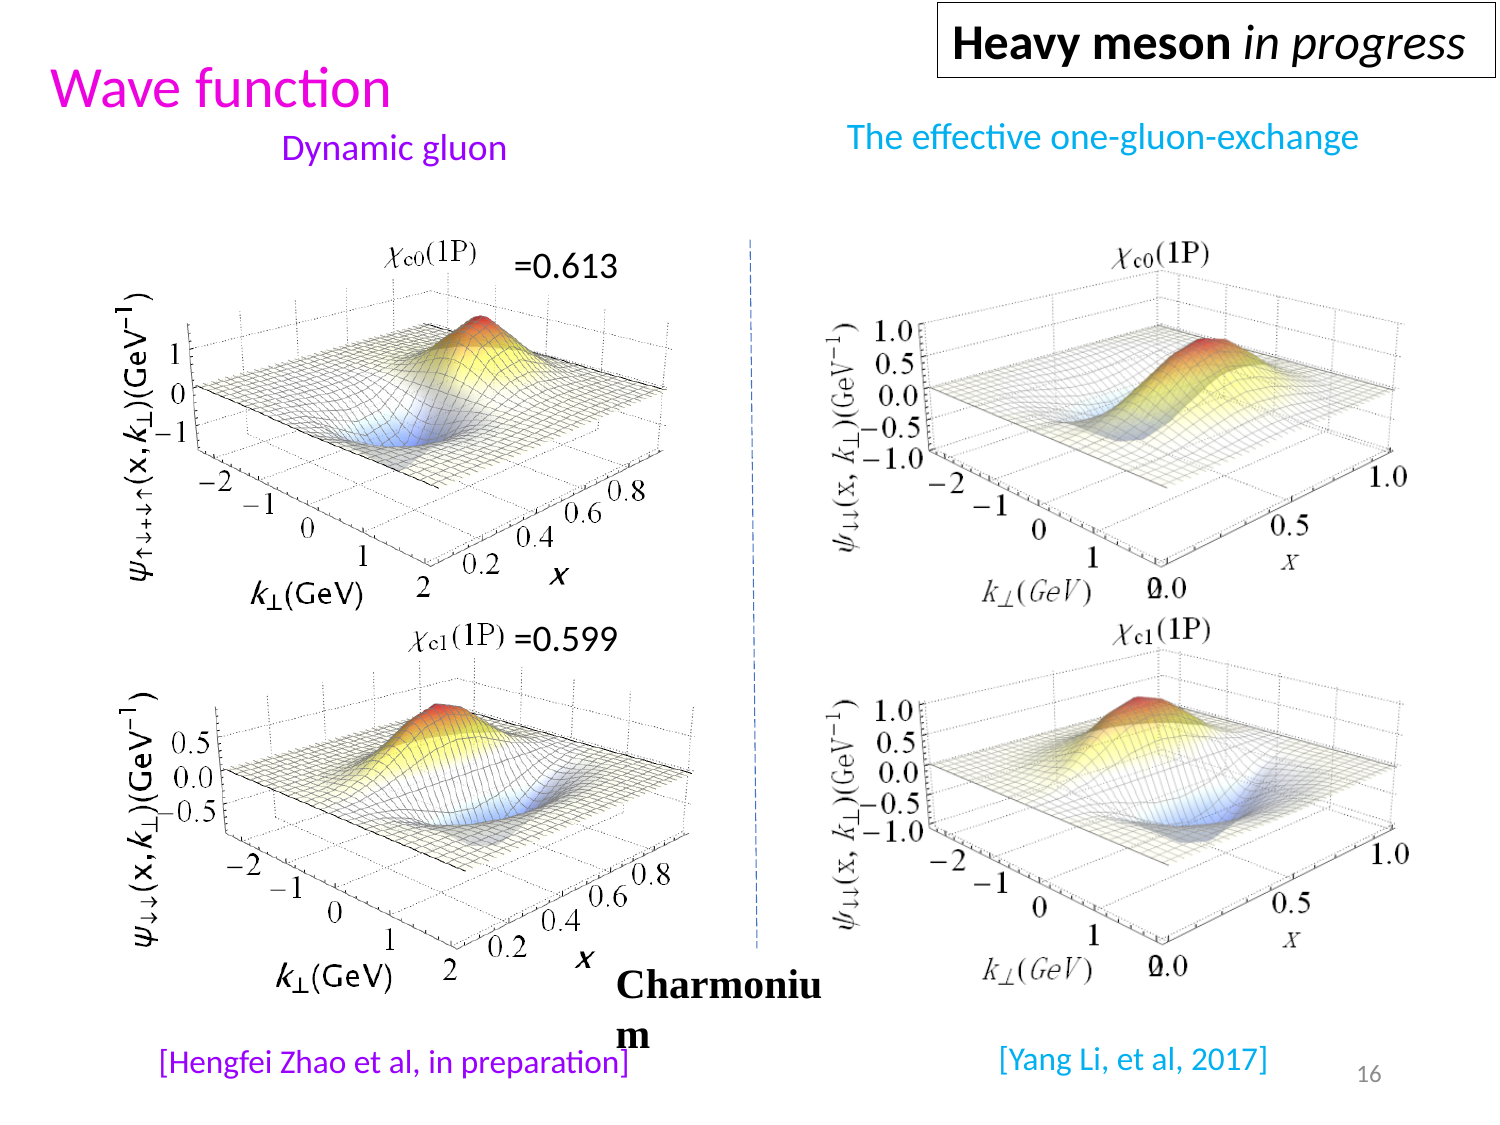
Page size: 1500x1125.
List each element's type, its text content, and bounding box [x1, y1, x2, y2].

picture [115, 234, 675, 611]
text_box [Hengfei Zhao et al, in preparation] [143, 1032, 646, 1087]
text_box Heavy meson in progress [937, 2, 1496, 78]
slide_number 16 [1059, 1042, 1397, 1103]
text_box Charmonium [600, 949, 872, 1064]
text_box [750, 239, 757, 949]
picture [119, 616, 700, 995]
picture [825, 234, 1411, 988]
text_box Wave function [35, 41, 408, 127]
text_box [Yang Li, et al, 2017] [983, 1029, 1284, 1084]
